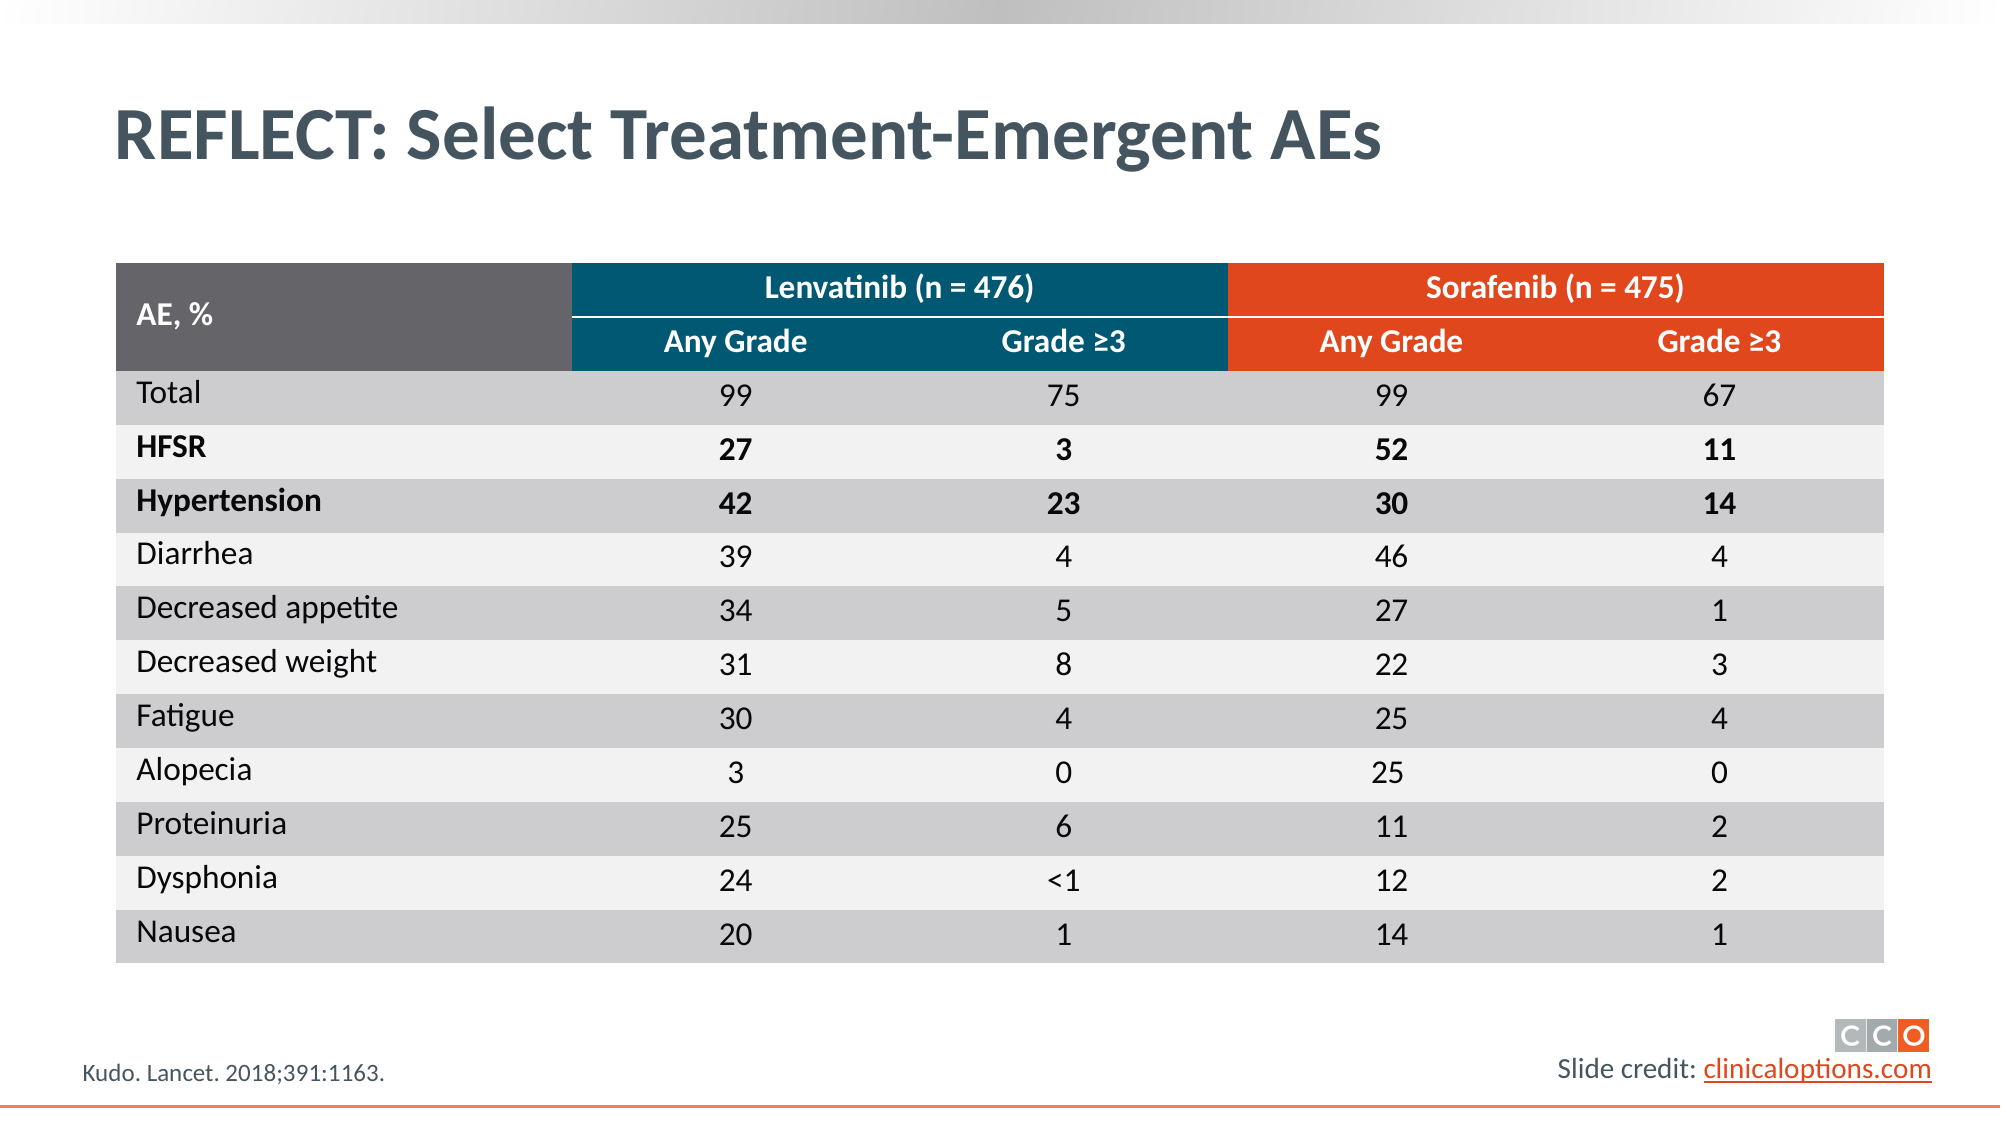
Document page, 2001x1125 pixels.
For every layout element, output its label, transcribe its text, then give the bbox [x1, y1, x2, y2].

table_cell 99 [1228, 371, 1556, 425]
list Question [99, 248, 1884, 1012]
table_cell 27 [572, 425, 900, 479]
table_cell 14 [1556, 479, 1884, 533]
table_cell 27 [1228, 586, 1556, 640]
table_cell 46 [1228, 533, 1556, 586]
table_cell 8 [900, 640, 1228, 694]
table_cell 0 [900, 748, 1228, 802]
table_cell 12 [1228, 856, 1556, 910]
table_cell 11 [1228, 802, 1556, 856]
text_box Kudo. Lancet. 2018;391:1163. [67, 1049, 1382, 1095]
table_cell Decreased appetite [116, 586, 572, 640]
table_cell 2 [1556, 802, 1884, 856]
table_cell 3 [1556, 640, 1884, 694]
table_cell 3 [900, 425, 1228, 479]
table_cell 24 [572, 856, 900, 910]
table_header Lenvatinib (n = 476) [572, 263, 1228, 316]
table_cell HFSR [116, 425, 572, 479]
table_cell Grade ≥3 [1556, 318, 1884, 371]
table_cell Total [116, 371, 572, 425]
table_cell 25 [1228, 694, 1556, 748]
table_cell 5 [900, 586, 1228, 640]
table_cell Hypertension [116, 479, 572, 533]
table_cell Nausea [116, 910, 572, 963]
table_cell 75 [900, 371, 1228, 425]
table_cell 67 [1556, 371, 1884, 425]
table_cell Diarrhea [116, 533, 572, 586]
table_cell <1 [900, 856, 1228, 910]
table_cell 22 [1228, 640, 1556, 694]
table_cell 52 [1228, 425, 1556, 479]
table_cell 99 [572, 371, 900, 425]
table_cell Proteinuria [116, 802, 572, 856]
table_cell 4 [900, 694, 1228, 748]
table_cell 4 [900, 533, 1228, 586]
table_cell 20 [572, 910, 900, 963]
table_cell 11 [1556, 425, 1884, 479]
table_cell Fatigue [116, 694, 572, 748]
table_cell 30 [572, 694, 900, 748]
table_cell 25 [572, 802, 900, 856]
table_cell 25 [1228, 748, 1556, 802]
table_cell 0 [1556, 748, 1884, 802]
table_cell 31 [572, 640, 900, 694]
picture [1835, 1019, 1929, 1052]
table_cell Any Grade [1228, 318, 1556, 371]
table_cell 6 [900, 802, 1228, 856]
table_cell 14 [1228, 910, 1556, 963]
table_cell 39 [572, 533, 900, 586]
table_cell 1 [1556, 910, 1884, 963]
title REFLECT: Select Treatment-Emergent AEs [100, 39, 1884, 220]
table_header AE, % [116, 263, 572, 371]
table_cell 3 [572, 748, 900, 802]
table_cell 4 [1556, 533, 1884, 586]
table_cell 42 [572, 479, 900, 533]
table_header Sorafenib (n = 475) [1228, 263, 1884, 316]
table_cell 23 [900, 479, 1228, 533]
table_cell 1 [900, 910, 1228, 963]
table_cell Alopecia [116, 748, 572, 802]
table_cell Grade ≥3 [900, 318, 1228, 371]
table_cell Any Grade [572, 318, 900, 371]
table_cell 2 [1556, 856, 1884, 910]
table_cell 4 [1556, 694, 1884, 748]
table_cell 34 [572, 586, 900, 640]
table_cell Dysphonia [116, 856, 572, 910]
table_cell Decreased weight [116, 640, 572, 694]
table_cell 1 [1556, 586, 1884, 640]
table_cell 30 [1228, 479, 1556, 533]
